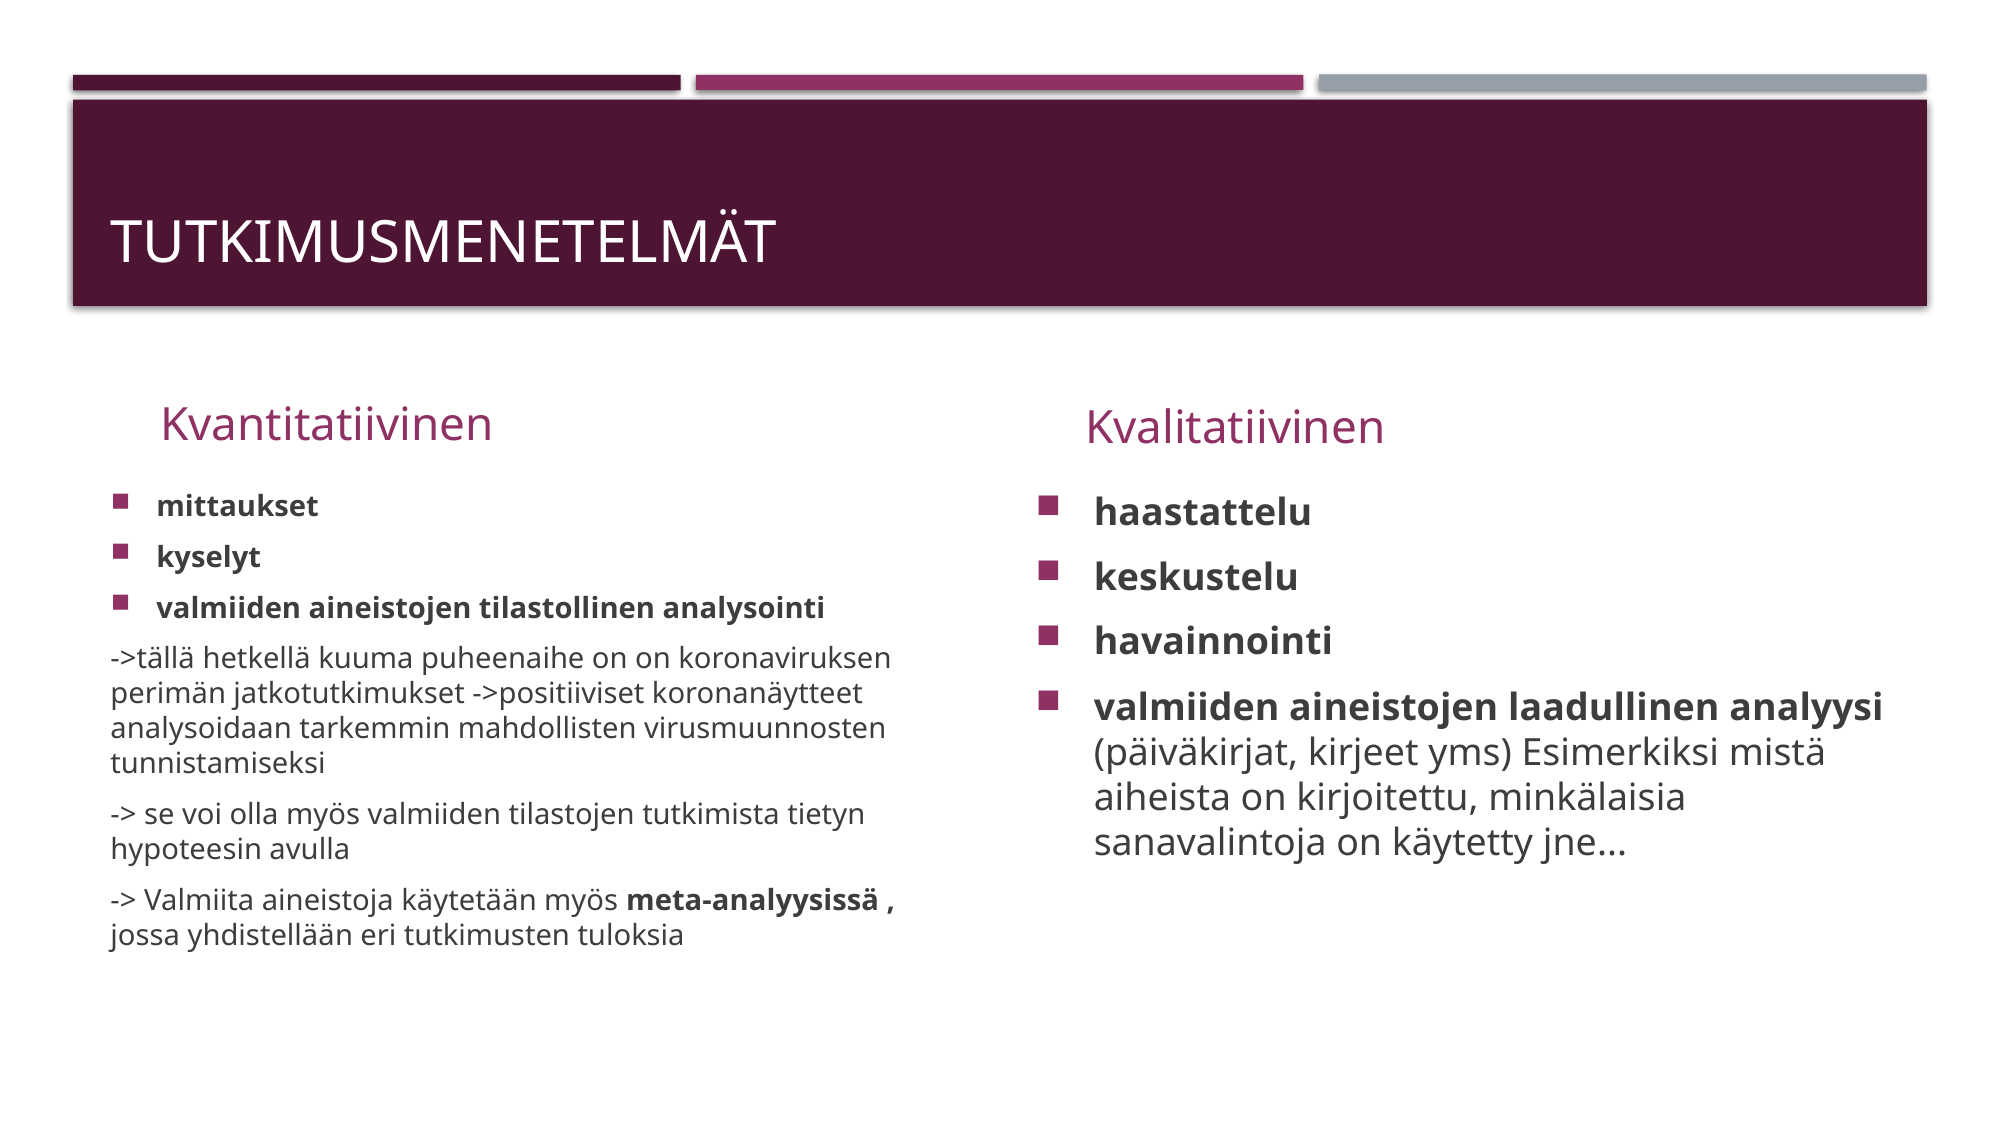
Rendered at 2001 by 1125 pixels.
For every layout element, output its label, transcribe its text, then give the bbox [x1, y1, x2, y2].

list Kvantitatiivinen [145, 369, 980, 458]
list Kvalitatiivinen [1070, 369, 1905, 460]
list mittaukset kyselyt valmiiden aineistojen tilastollinen analysointi ->tällä hetkellä kuuma puheenaihe on on koronaviruksen perimän jatkotutkimukset ->positiiviset koronanäytteet analysoidaan tarkemmin mahdollisten virusmuunnosten tunnistamiseksi -> se voi olla myös valmiiden tilastojen tutkimista tietyn hypoteesin avulla -> Valmiita aineistoja käytetään myös meta-analyysissä , jossa yhdistellään eri tutkimusten tuloksia [95, 479, 980, 962]
title Tutkimusmenetelmät [95, 119, 1905, 282]
list haastattelu keskustelu havainnointi valmiiden aineistojen laadullinen analyysi (päiväkirjat, kirjeet yms) Esimerkiksi mistä aiheista on kirjoitettu, minkälaisia sanavalintoja on käytetty jne... [1019, 479, 1905, 962]
